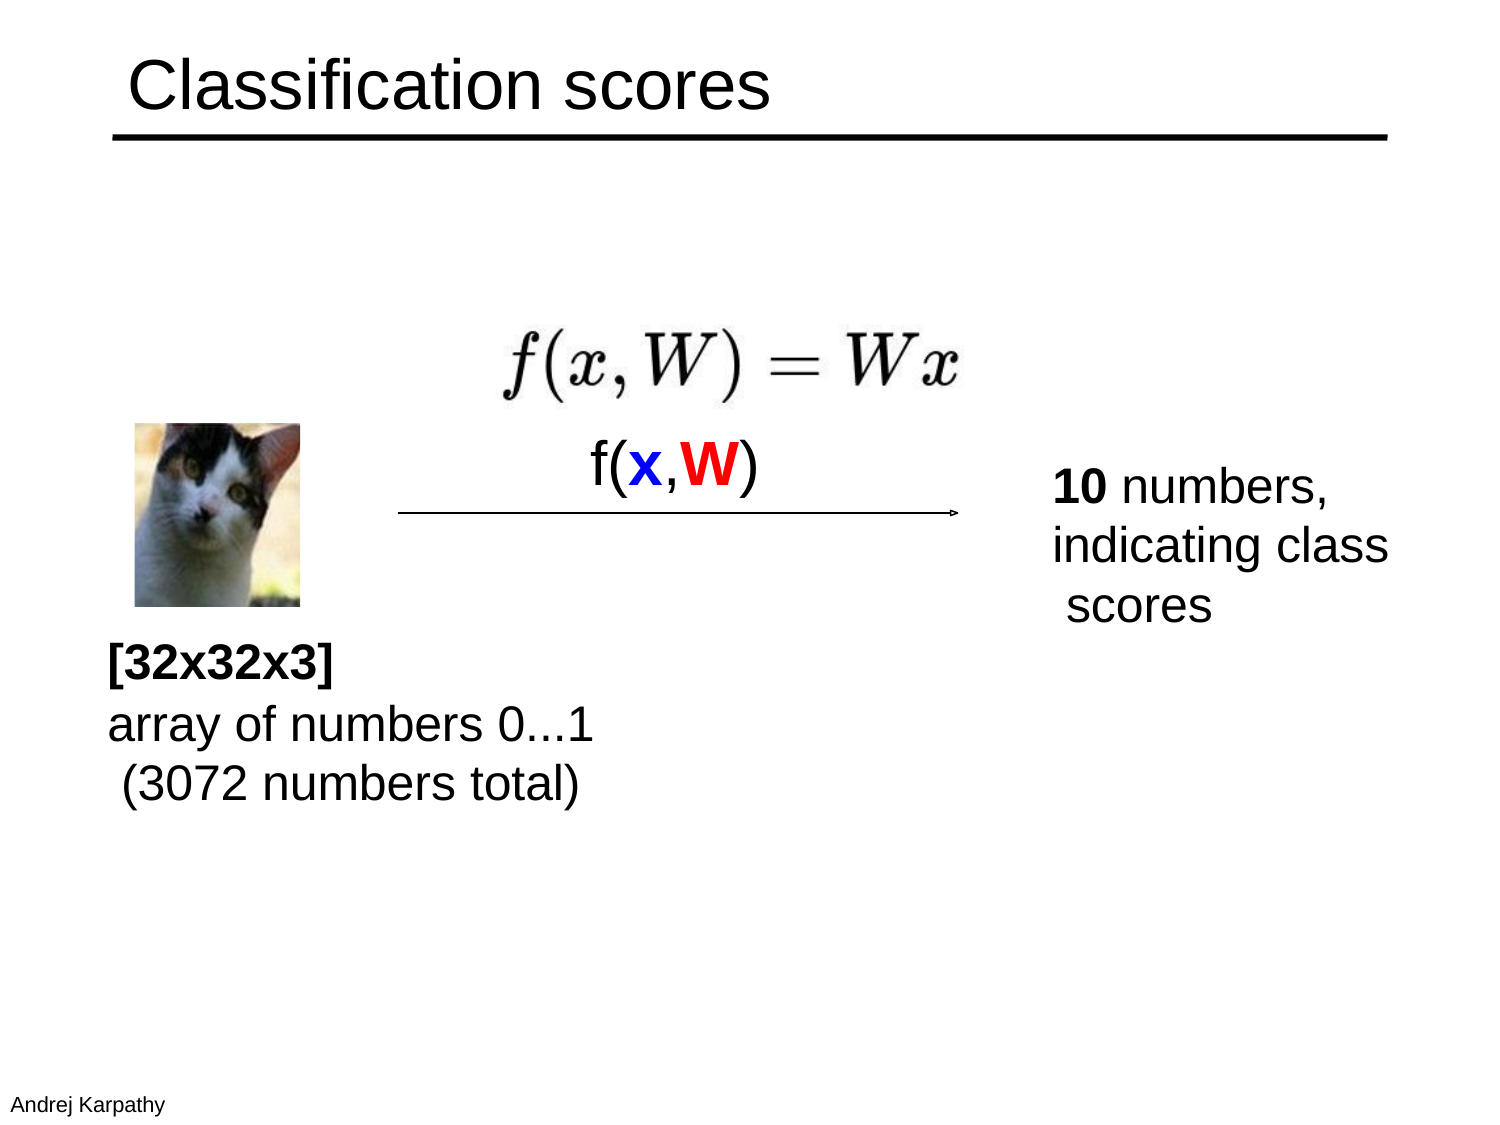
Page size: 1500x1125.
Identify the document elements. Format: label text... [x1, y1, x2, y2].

text_box Andrej Karpathy [0, 1083, 181, 1125]
text_box [950, 510, 958, 516]
text_box [32x32x3] array of numbers 0...1 (3072 numbers total) [105, 629, 599, 811]
text_box [493, 314, 964, 415]
title Classification scores [112, 12, 1388, 151]
text_box [134, 423, 301, 607]
text_box f(x,W) [588, 422, 763, 498]
text_box 10 numbers, indicating class scores [1050, 454, 1394, 633]
